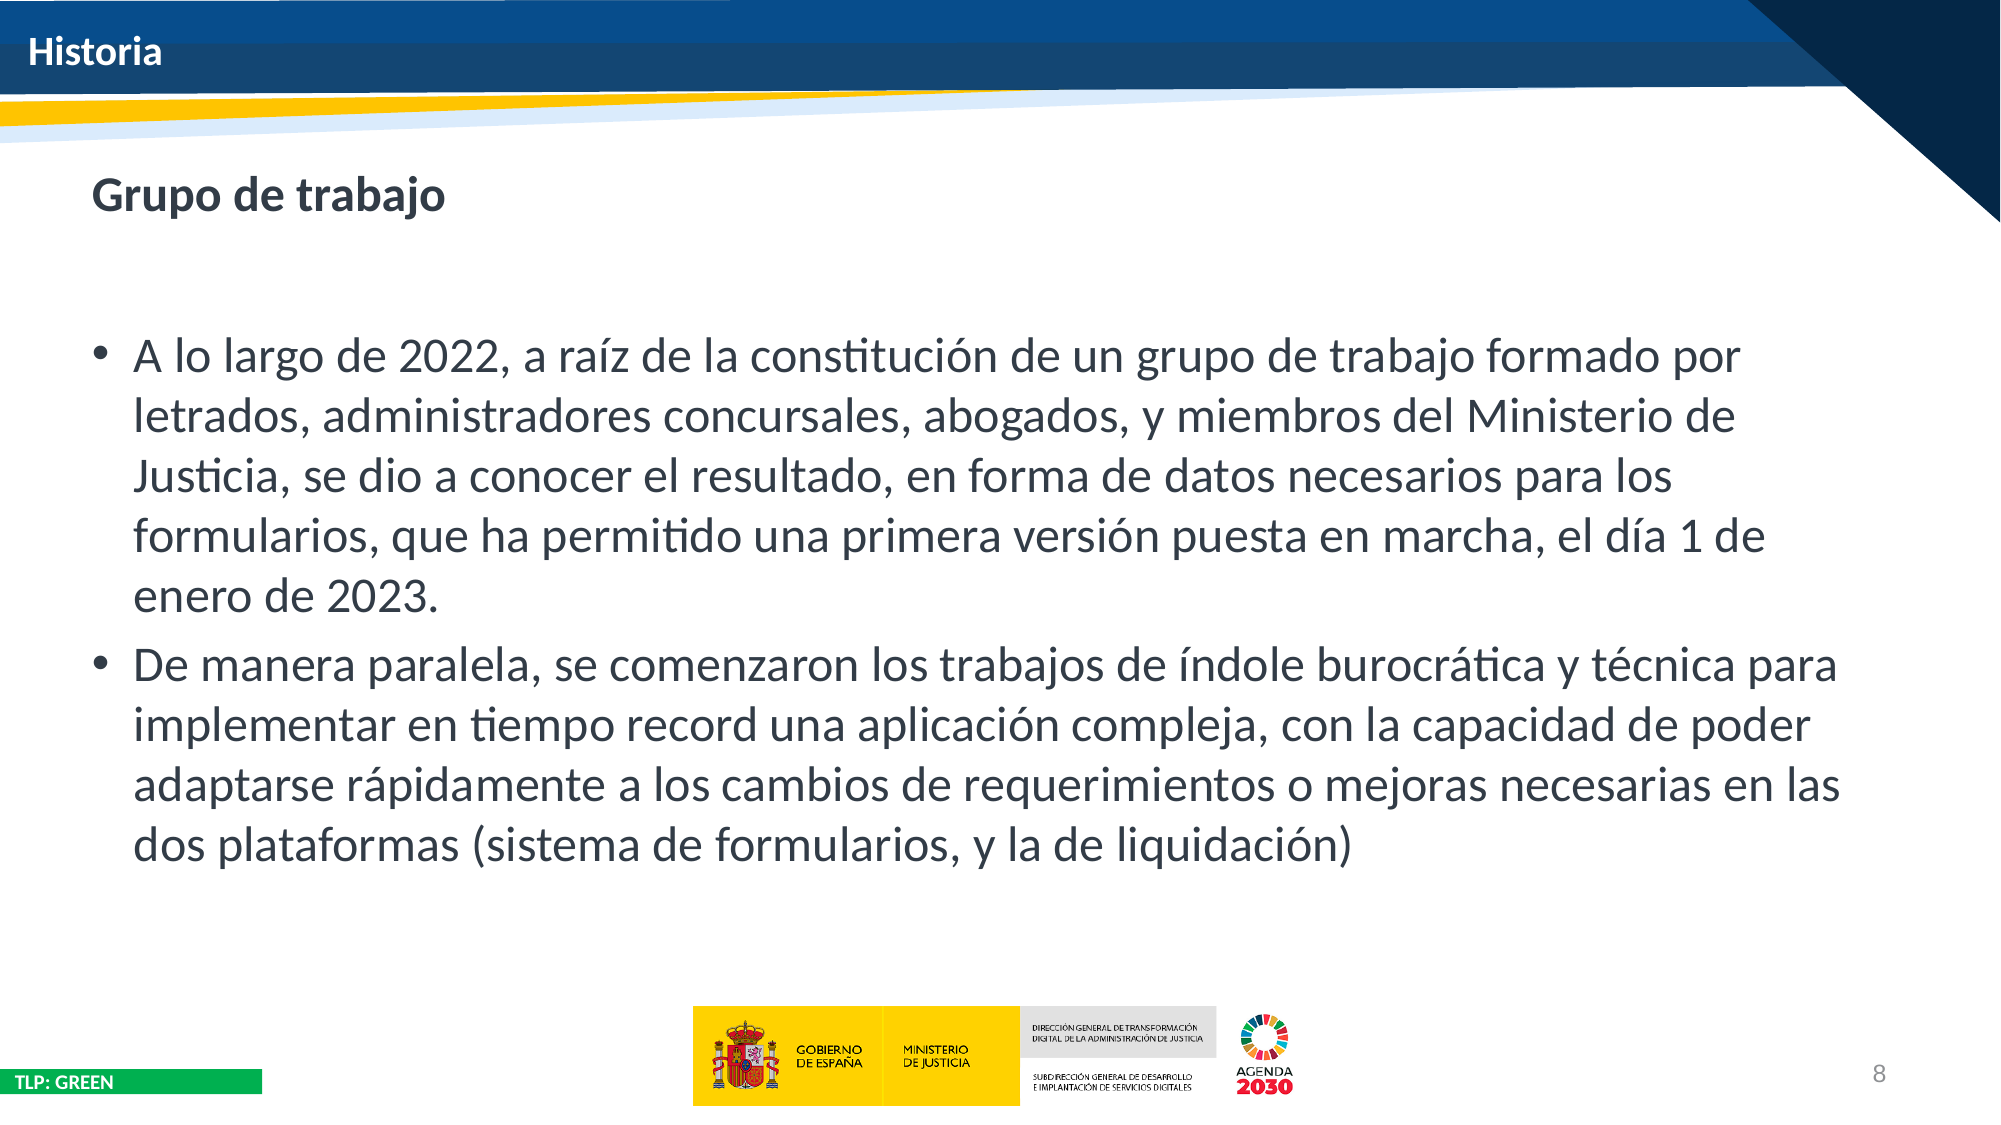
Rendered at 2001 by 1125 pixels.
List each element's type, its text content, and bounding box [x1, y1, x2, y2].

picture [693, 1035, 1307, 1106]
title Historia [13, 0, 1953, 143]
slide_number 8 [1395, 1042, 1902, 1103]
list Grupo de trabajo [76, 153, 1900, 275]
list A lo largo de 2022, a raíz de la constitución de un grupo de trabajo formado por letrados, administradores concursales, abogados, y miembros del Ministerio de Justicia, se dio a conocer el resultado, en forma de datos necesarios para los formularios, que ha permitido una primera versión puesta en marcha, el día 1 de enero de 2023. De manera paralela, se comenzaron los trabajos de índole burocrática y técnica para implementar en tiempo record una aplicación compleja, con la capacidad de poder adaptarse rápidamente a los cambios de requerimientos o mejoras necesarias en las dos plataformas (sistema de formularios, y la de liquidación) [76, 314, 1900, 1035]
